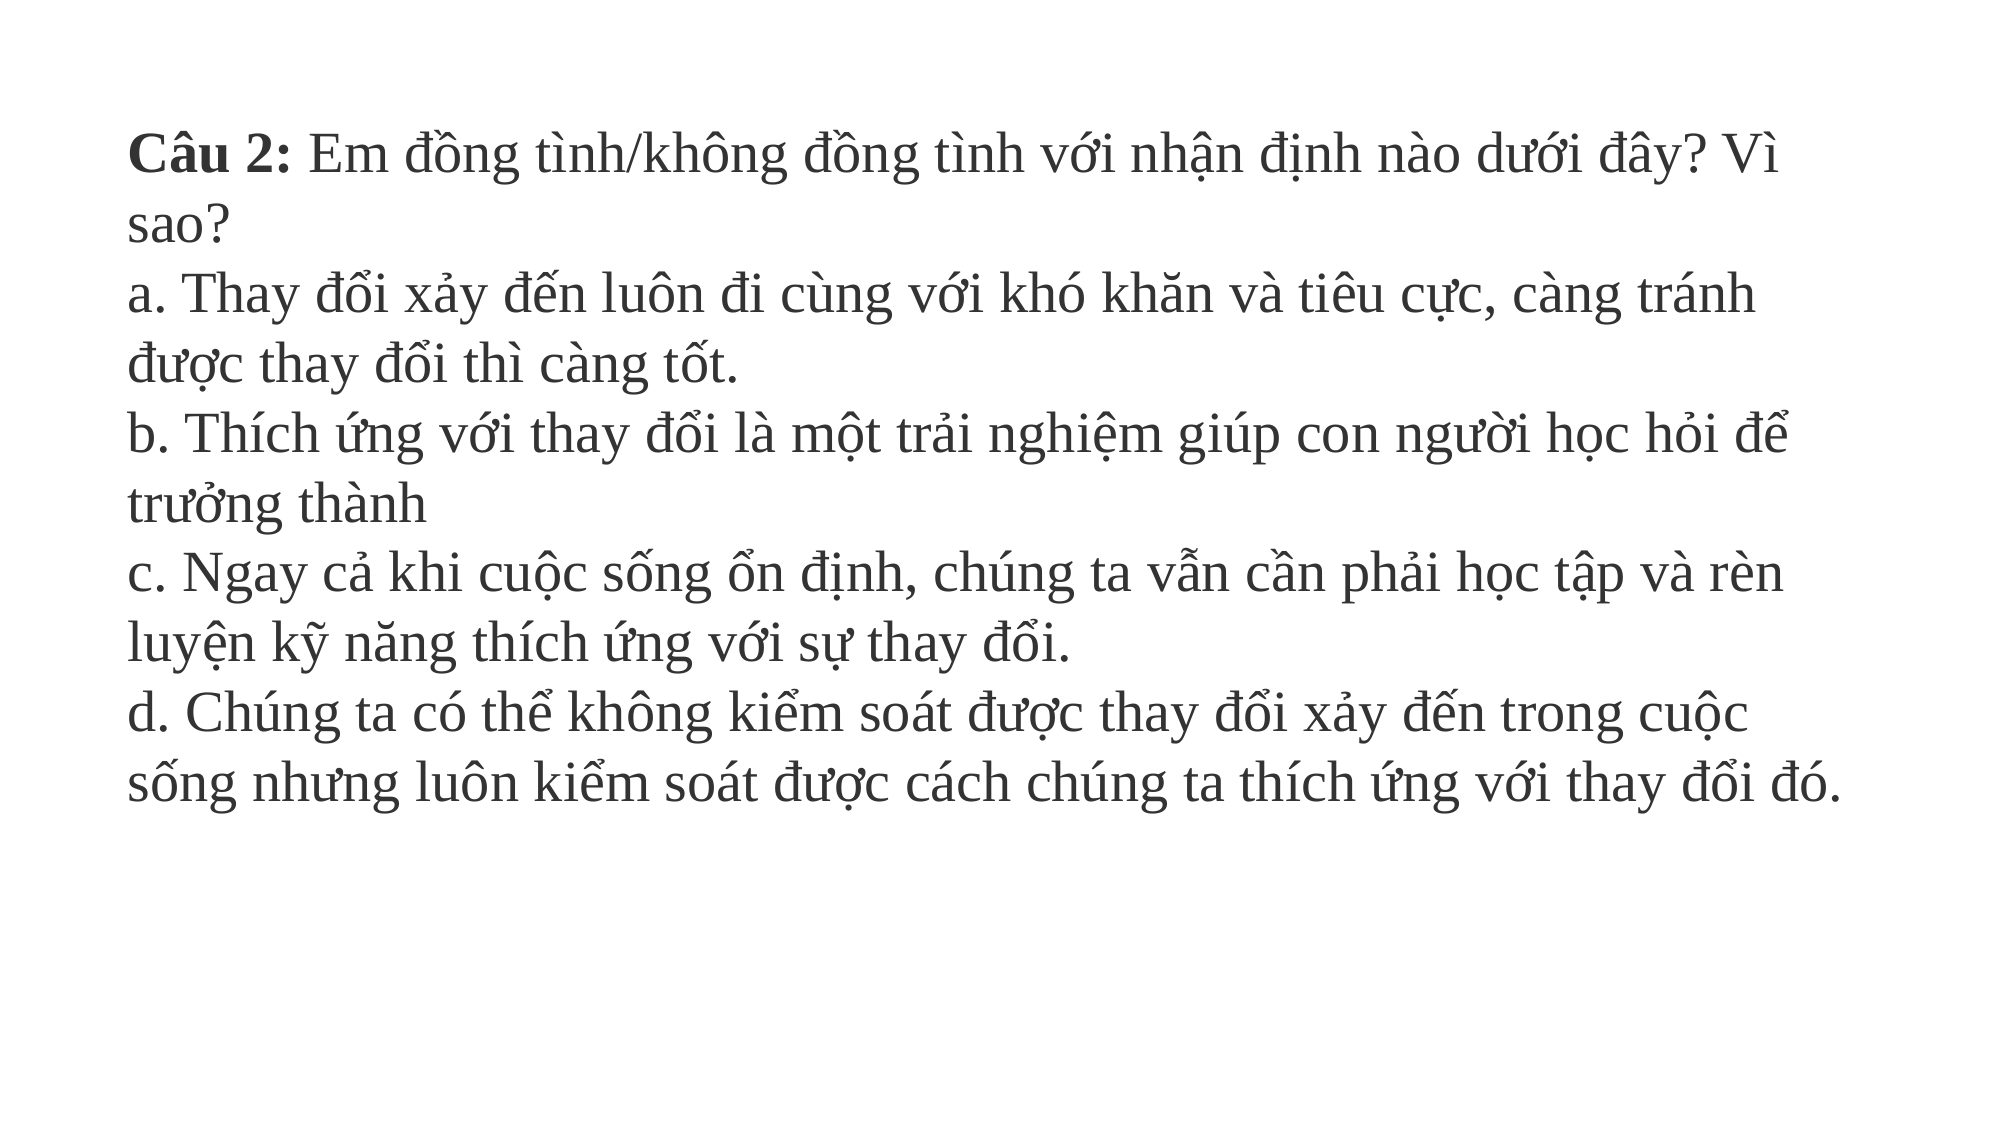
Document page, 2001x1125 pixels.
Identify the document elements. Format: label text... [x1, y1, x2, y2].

text_box Câu 2: Em đồng tình/không đồng tình với nhận định nào dưới đây? Vì sao? a. Thay đổi xảy đến luôn đi cùng với khó khăn và tiêu cực, càng tránh được thay đổi thì càng tốt. b. Thích ứng với thay đổi là một trải nghiệm giúp con người học hỏi để trưởng thành c. Ngay cả khi cuộc sống ổn định, chúng ta vẫn cần phải học tập và rèn luyện kỹ năng thích ứng với sự thay đổi. d. Chúng ta có thể không kiểm soát được thay đổi xảy đến trong cuộc sống nhưng luôn kiểm soát được cách chúng ta thích ứng với thay đổi đó. [112, 106, 1870, 821]
